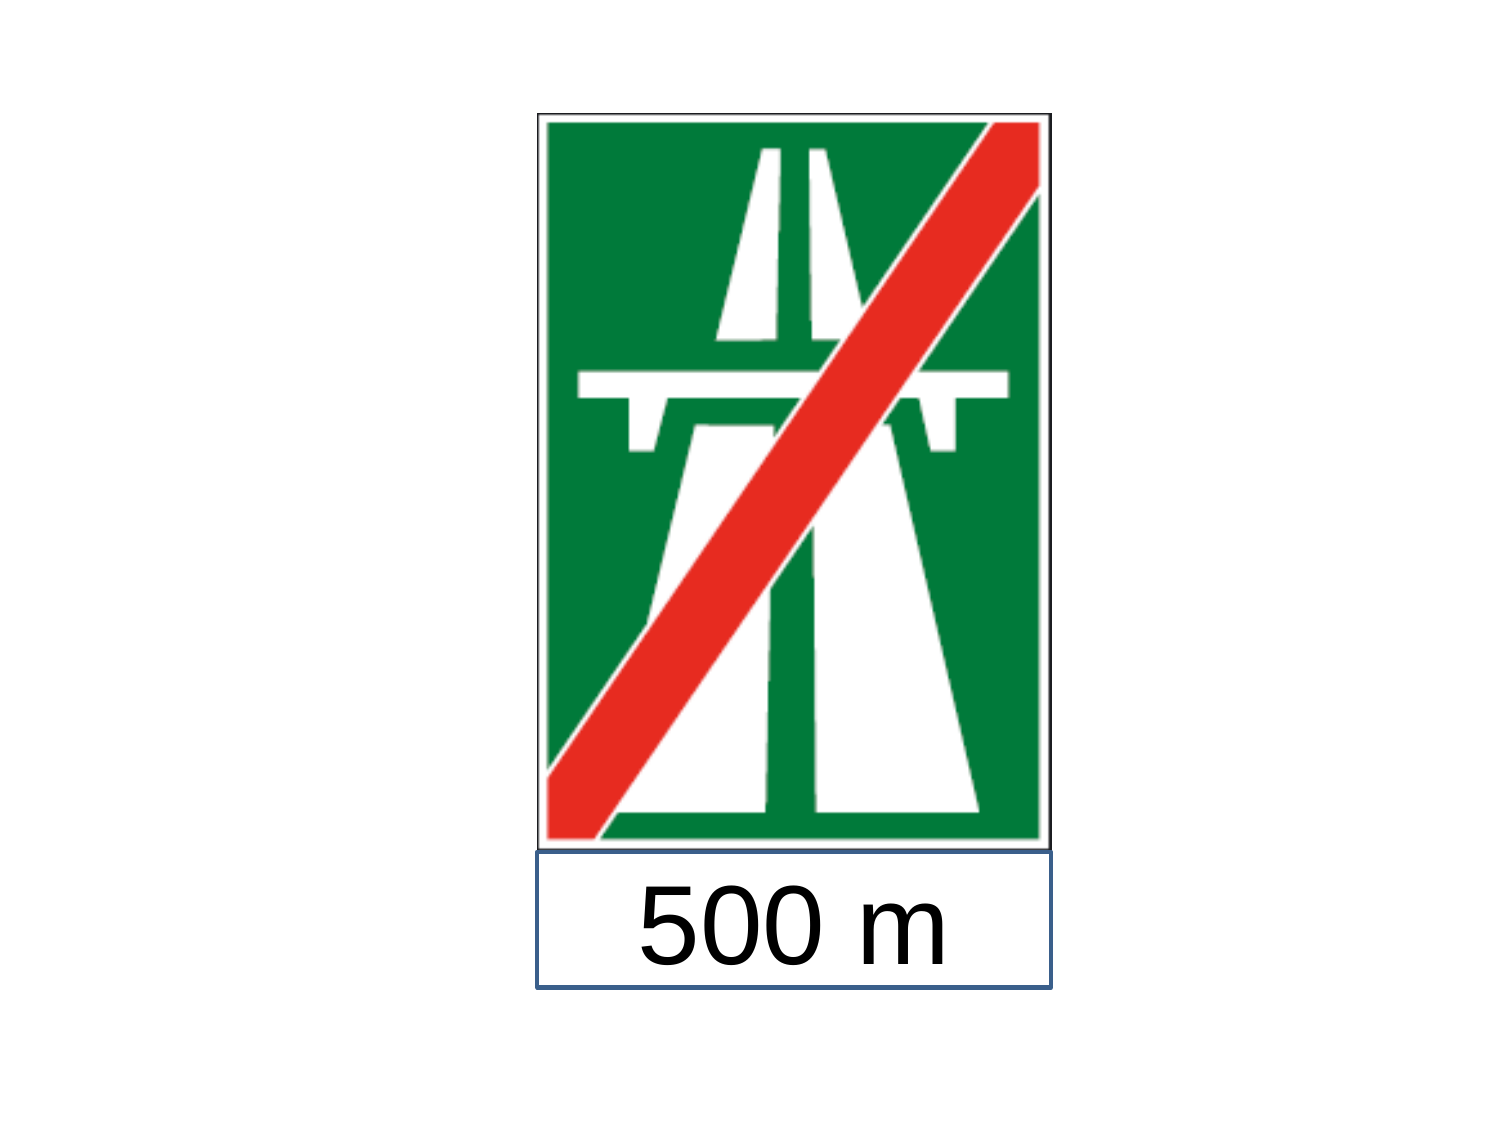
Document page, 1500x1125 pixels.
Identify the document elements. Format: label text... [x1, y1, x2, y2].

text_box 500 m [535, 858, 1053, 990]
picture [537, 113, 1053, 852]
